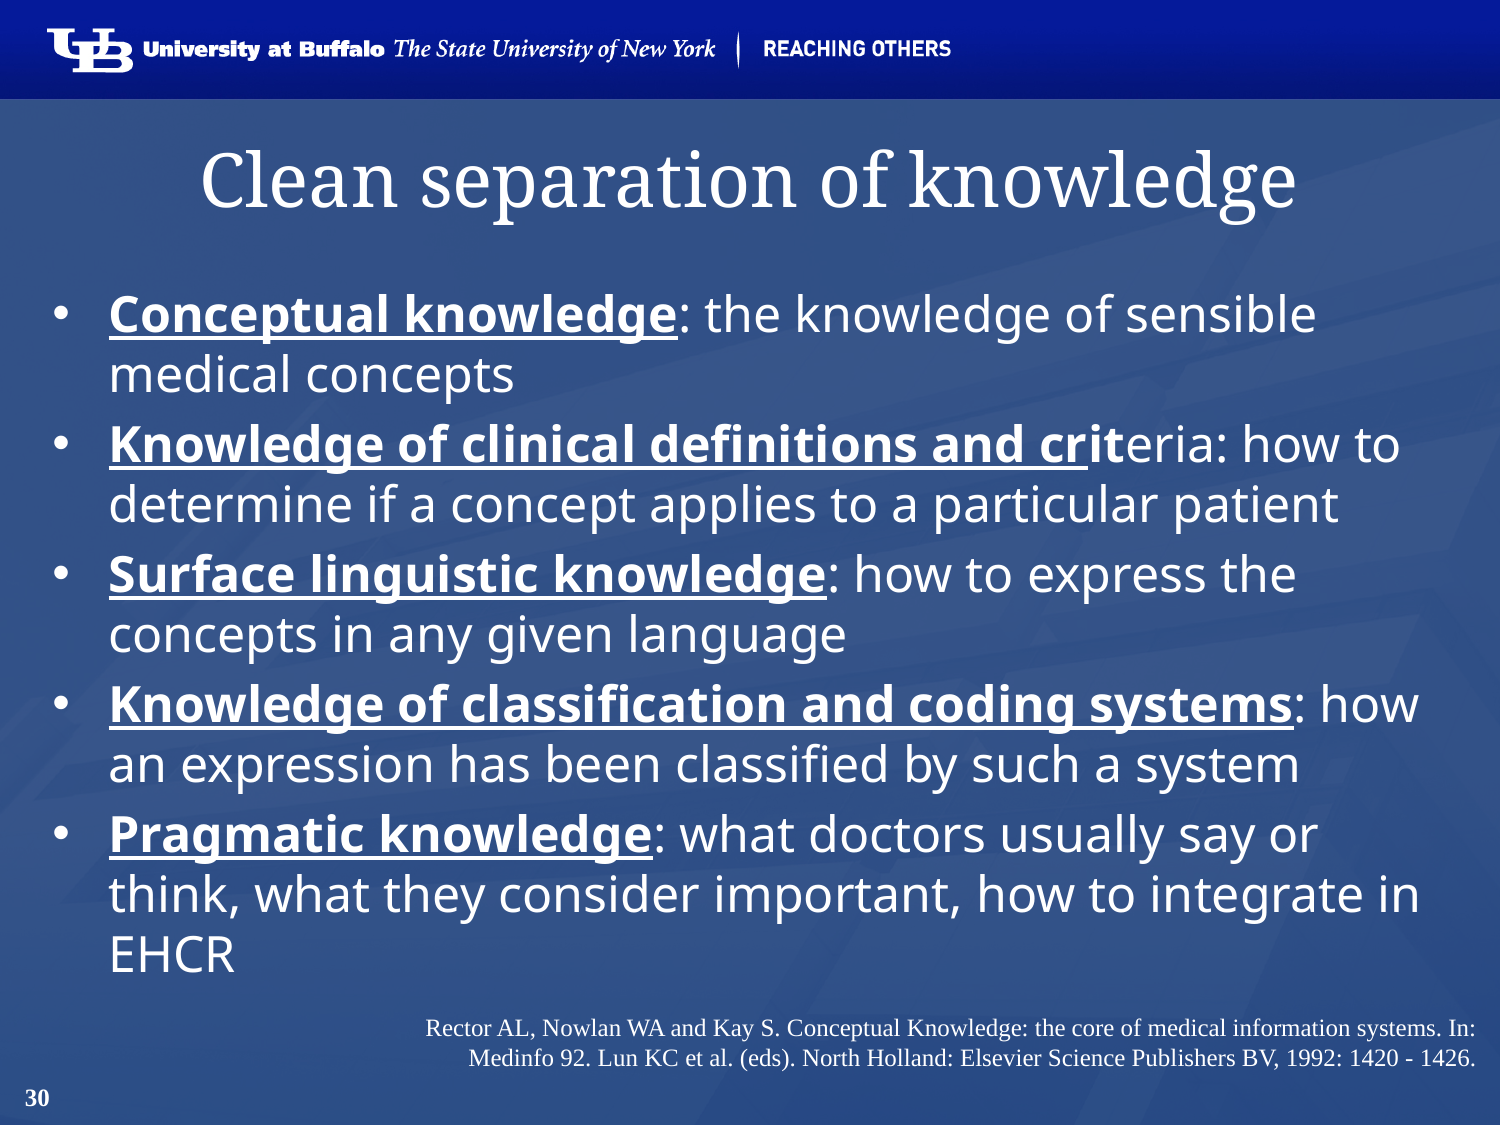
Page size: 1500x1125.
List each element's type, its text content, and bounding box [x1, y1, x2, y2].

title Clean separation of knowledge [37, 125, 1463, 250]
slide_number 30 [0, 1062, 50, 1112]
list Conceptual knowledge: the knowledge of sensible medical concepts Knowledge of clinical definitions and criteria: how to determine if a concept applies to a particular patient Surface linguistic knowledge: how to express the concepts in any given language Knowledge of classification and coding systems: how an expression has been classified by such a system Pragmatic knowledge: what doctors usually say or think, what they consider important, how to integrate in EHCR [37, 275, 1463, 1088]
text_box Rector AL, Nowlan WA and Kay S. Conceptual Knowledge: the core of medical information systems. In: Medinfo 92. Lun KC et al. (eds). North Holland: Elsevier Science Publishers BV, 1992: 1420 - 1426. [385, 1003, 1499, 1079]
picture [0, 0, 1500, 99]
